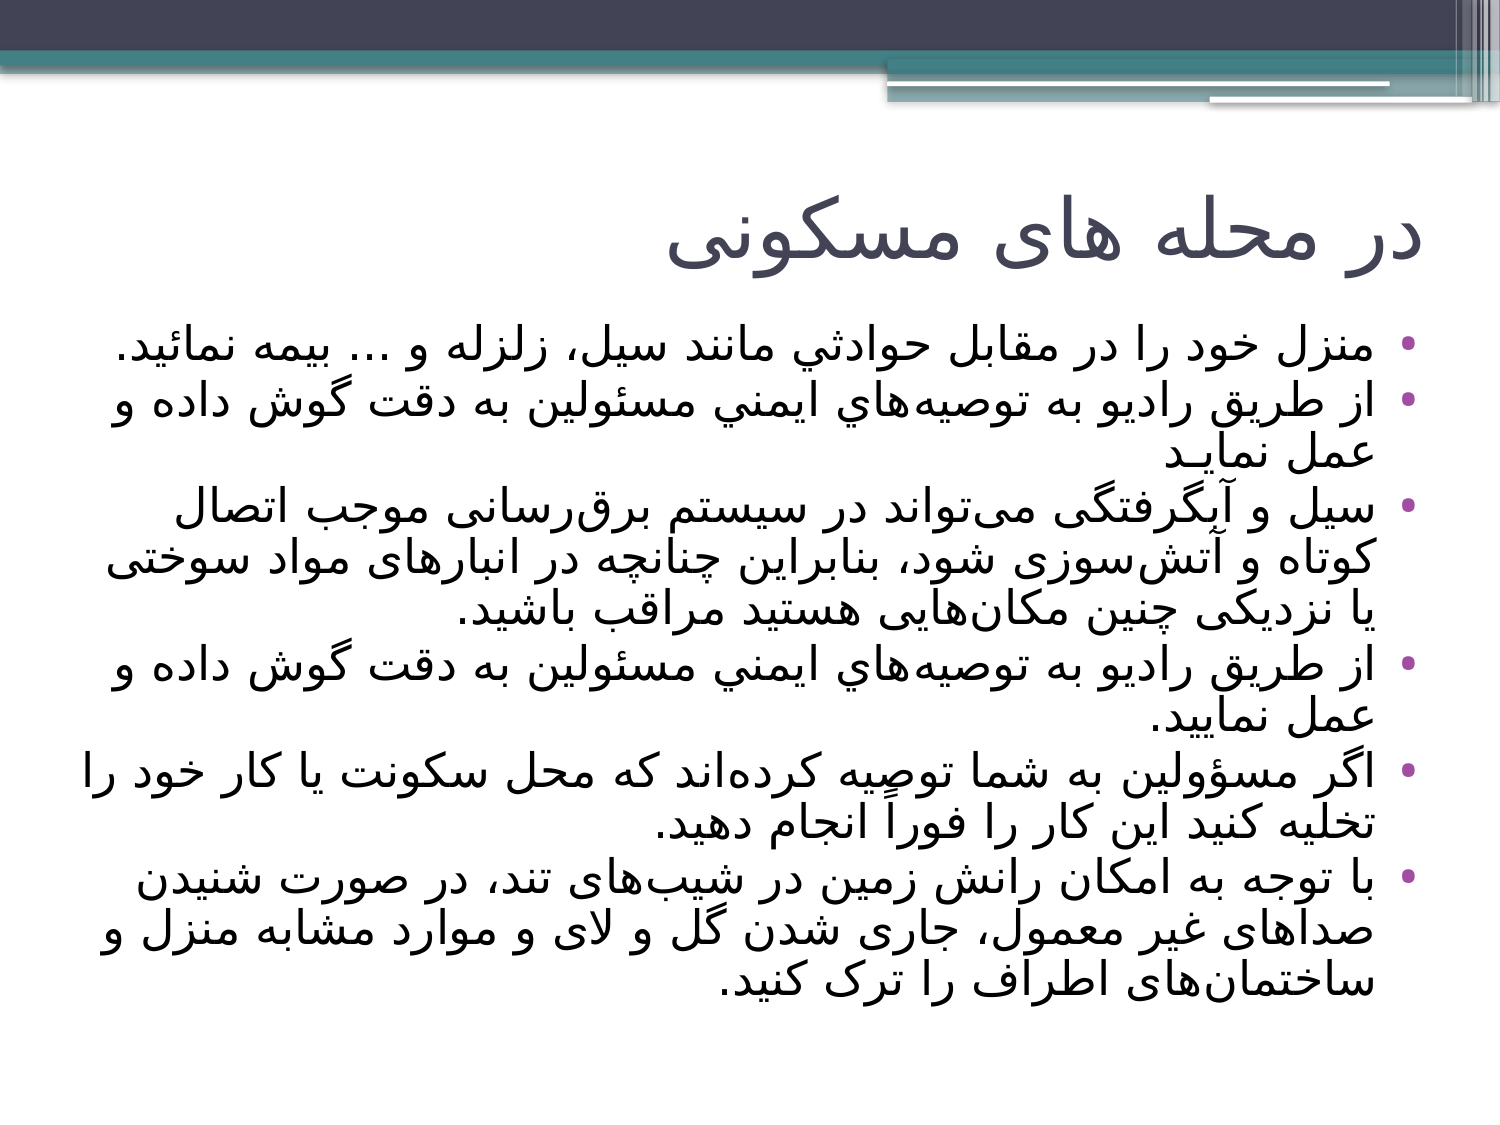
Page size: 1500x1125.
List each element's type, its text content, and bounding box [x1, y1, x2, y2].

text_box در محله های مسکونی [91, 137, 1442, 313]
list منزل خود را در مقابل حوادثي مانند سيل، زلزله و ... بیمه نمائید. از طريق راديو به توصيه‌هاي ايمني مسئولين به دقت گوش داده و عمل نمايـد سیل و آبگرفتگی می‌تواند در سیستم برق‌رسانی موجب اتصال کوتاه و آتش‌سوزی شود، بنابراین چنانچه در انبارهای مواد سوختی یا نزدیکی چنین مکان‌هایی هستید مراقب باشید. از طريق راديو به توصيه‌هاي ايمني مسئولين به دقت گوش داده و عمل نماييد. اگر مسؤولين به شما توصيه کرده‌اند که محل سكونت يا كار خود را تخليه کنيد اين کار را فوراً انجام دهيد. با توجه به امکان رانش زمین در شیب‌های تند، در صورت شنیدن صداهای غیر معمول، جاری شدن گل و لای و موارد مشابه منزل و ساختمان‌های اطراف را ترک کنید. [58, 312, 1442, 1022]
